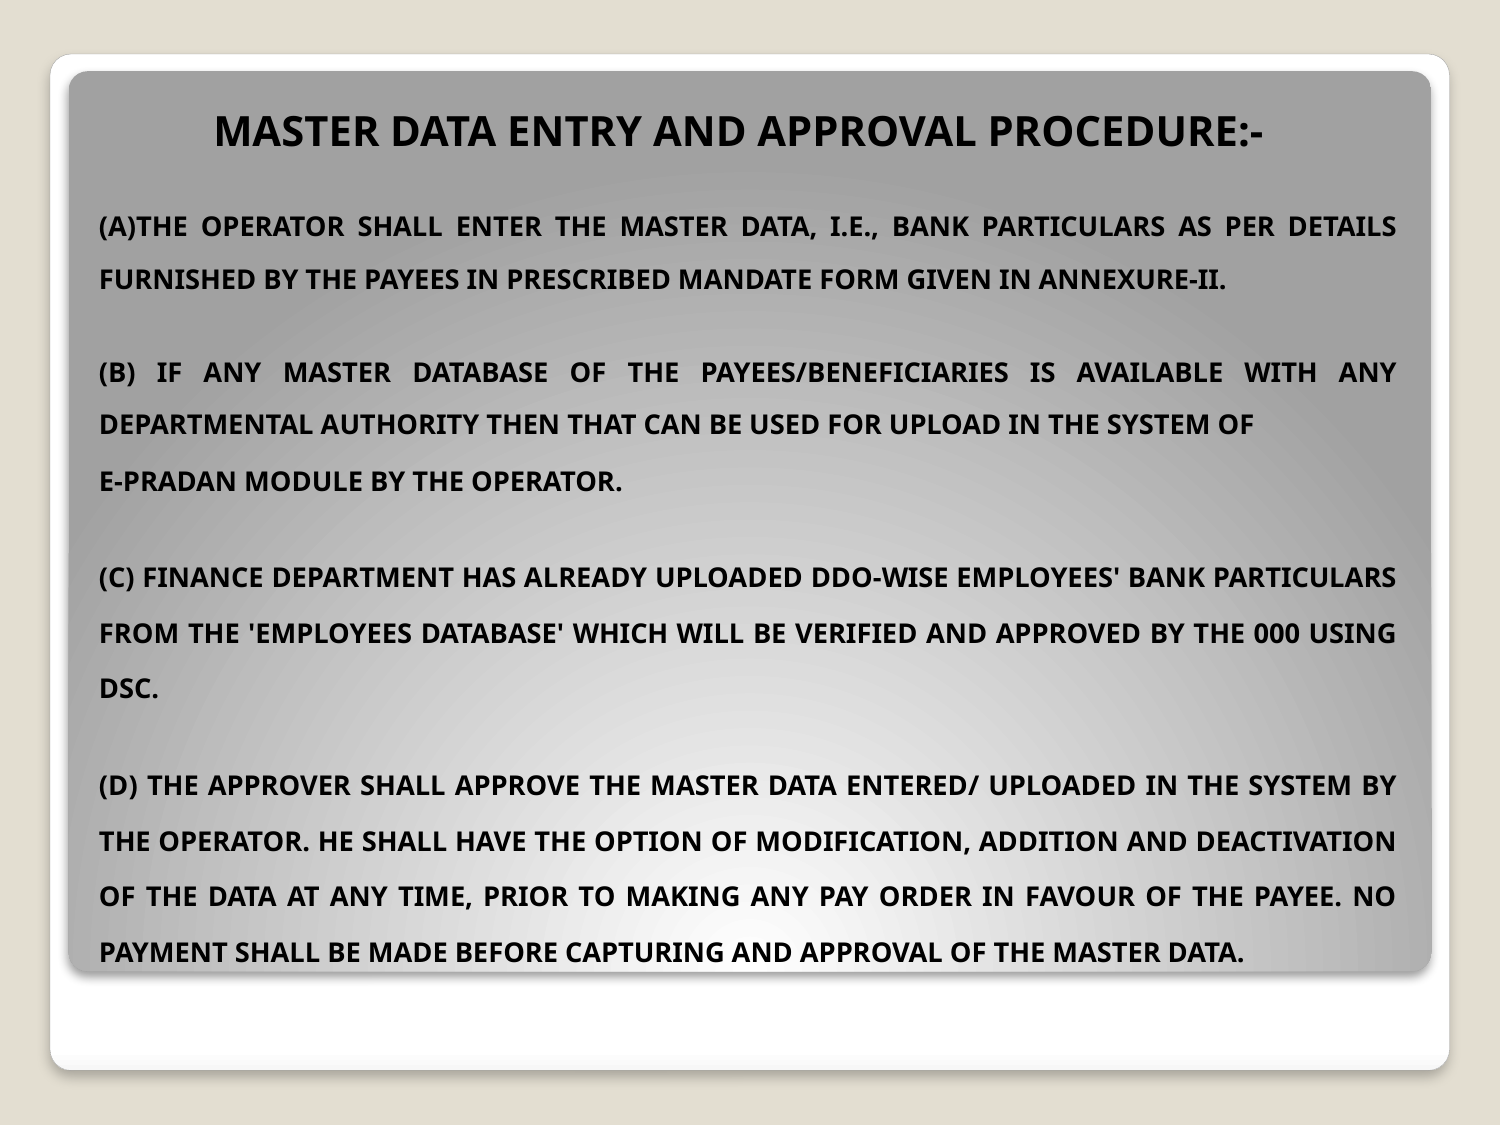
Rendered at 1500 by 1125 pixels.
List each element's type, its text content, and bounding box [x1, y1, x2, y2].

title MASTER DATA ENTRY AND APPROVAL PROCEDURE:- [112, 75, 1375, 163]
list (A)THE OPERATOR SHALL ENTER THE MASTER DATA, I.E., BANK PARTICULARS AS PER DETAILS FURNISHED BY THE PAYEES IN PRESCRIBED MANDATE FORM GIVEN IN ANNEXURE-II. (B) IF ANY MASTER DATABASE OF THE PAYEES/BENEFICIARIES IS AVAILABLE WITH ANY DEPARTMENTAL AUTHORITY THEN THAT CAN BE USED FOR UPLOAD IN THE SYSTEM OF E-PRADAN MODULE BY THE OPERATOR. (C) FINANCE DEPARTMENT HAS ALREADY UPLOADED DDO-WISE EMPLOYEES' BANK PARTICULARS FROM THE 'EMPLOYEES DATABASE' WHICH WILL BE VERIFIED AND APPROVED BY THE 000 USING DSC. (D) THE APPROVER SHALL APPROVE THE MASTER DATA ENTERED/ UPLOADED IN THE SYSTEM BY THE OPERATOR. HE SHALL HAVE THE OPTION OF MODIFICATION, ADDITION AND DEACTIVATION OF THE DATA AT ANY TIME, PRIOR TO MAKING ANY PAY ORDER IN FAVOUR OF THE PAYEE. NO PAYMENT SHALL BE MADE BEFORE CAPTURING AND APPROVAL OF THE MASTER DATA. [75, 174, 1413, 975]
